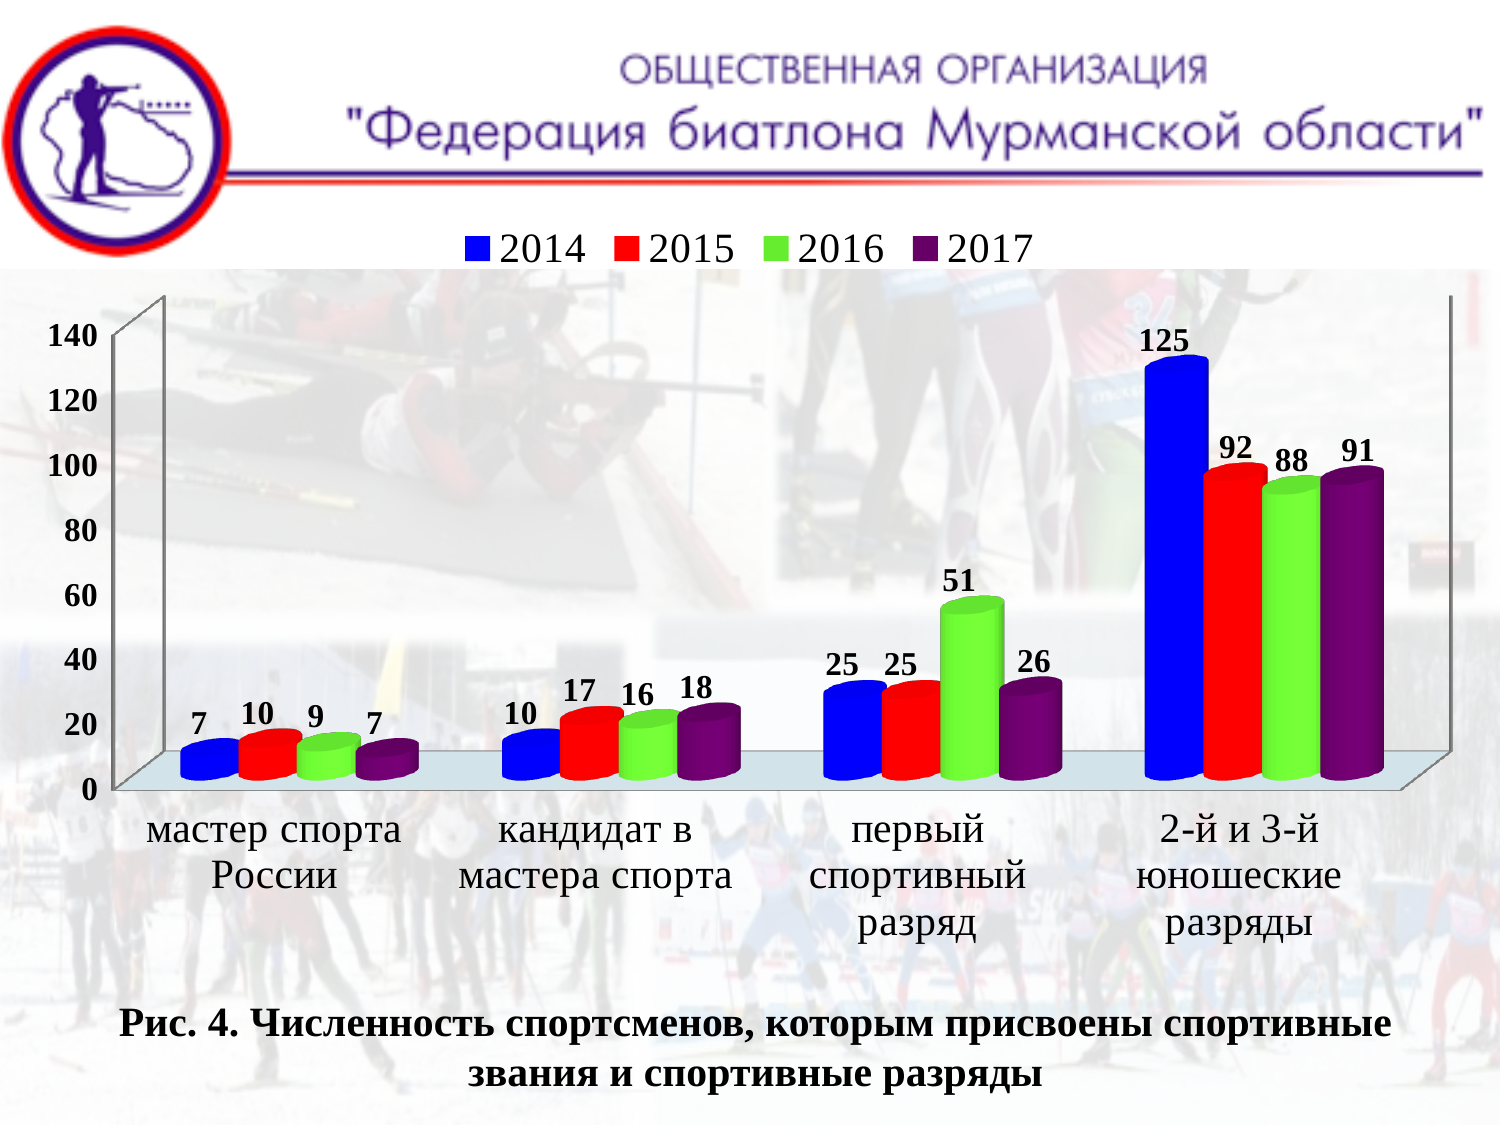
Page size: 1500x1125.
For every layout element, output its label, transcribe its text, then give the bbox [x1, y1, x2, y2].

chart [0, 205, 1500, 961]
text_box Рис. 4. Численность спортсменов, которым присвоены спортивные звания и спортивные разряды [43, 987, 1468, 1103]
picture [0, 0, 1500, 205]
